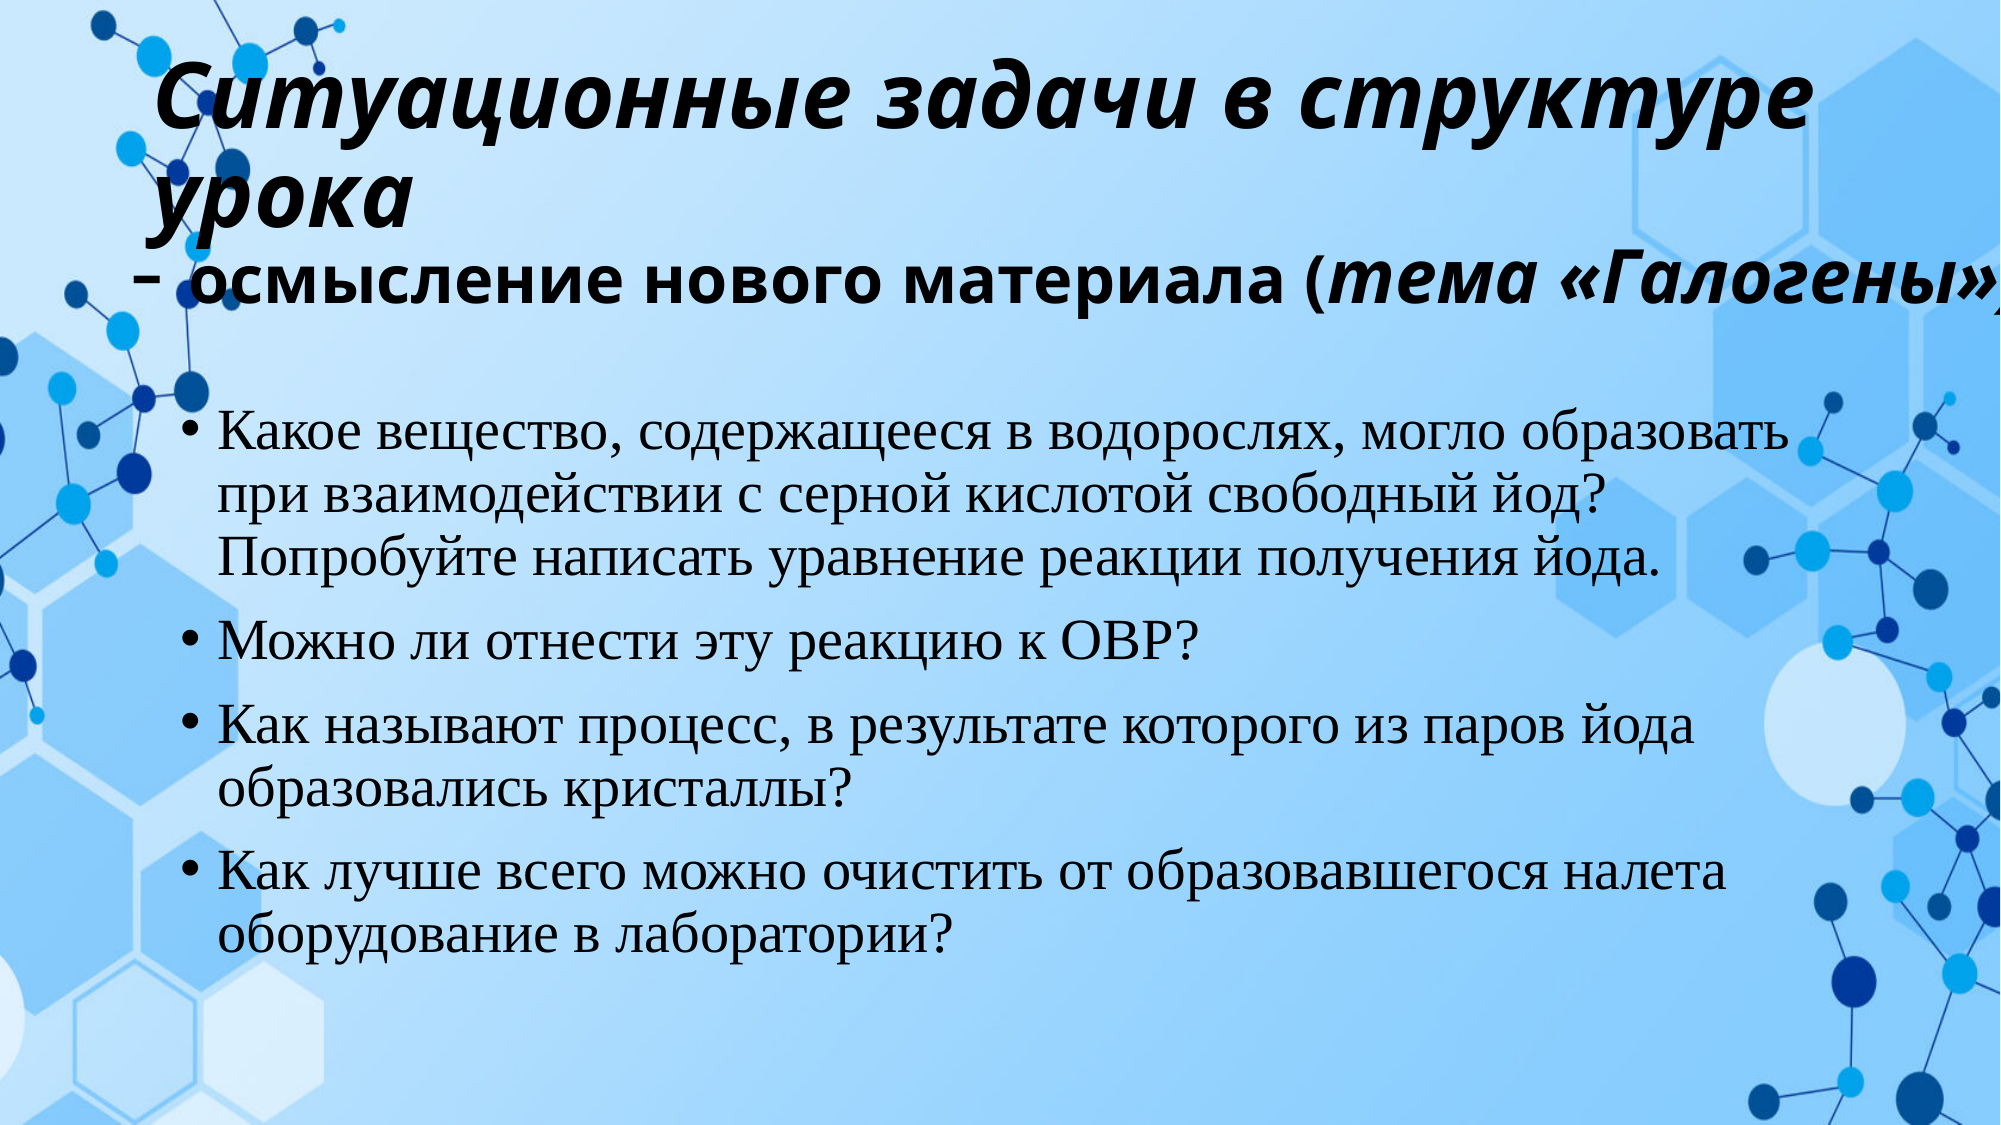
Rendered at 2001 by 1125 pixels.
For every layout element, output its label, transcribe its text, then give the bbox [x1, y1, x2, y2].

picture [0, 0, 2001, 1125]
title Ситуационные задачи в структуре урока [137, 59, 1863, 198]
text_box - осмысление нового материала (тема «Галогены») [115, 198, 2000, 345]
list Какое вещество, содержащееся в водорослях, могло образовать при взаимодействии с серной кислотой свободный йод? Попробуйте написать уравнение реакции получения йода. Можно ли отнести эту реакцию к ОВР? Как называют процесс, в результате которого из паров йода образовались кристаллы? Как лучше всего можно очистить от образовавшегося налета оборудование в лаборатории? [165, 391, 1891, 1034]
